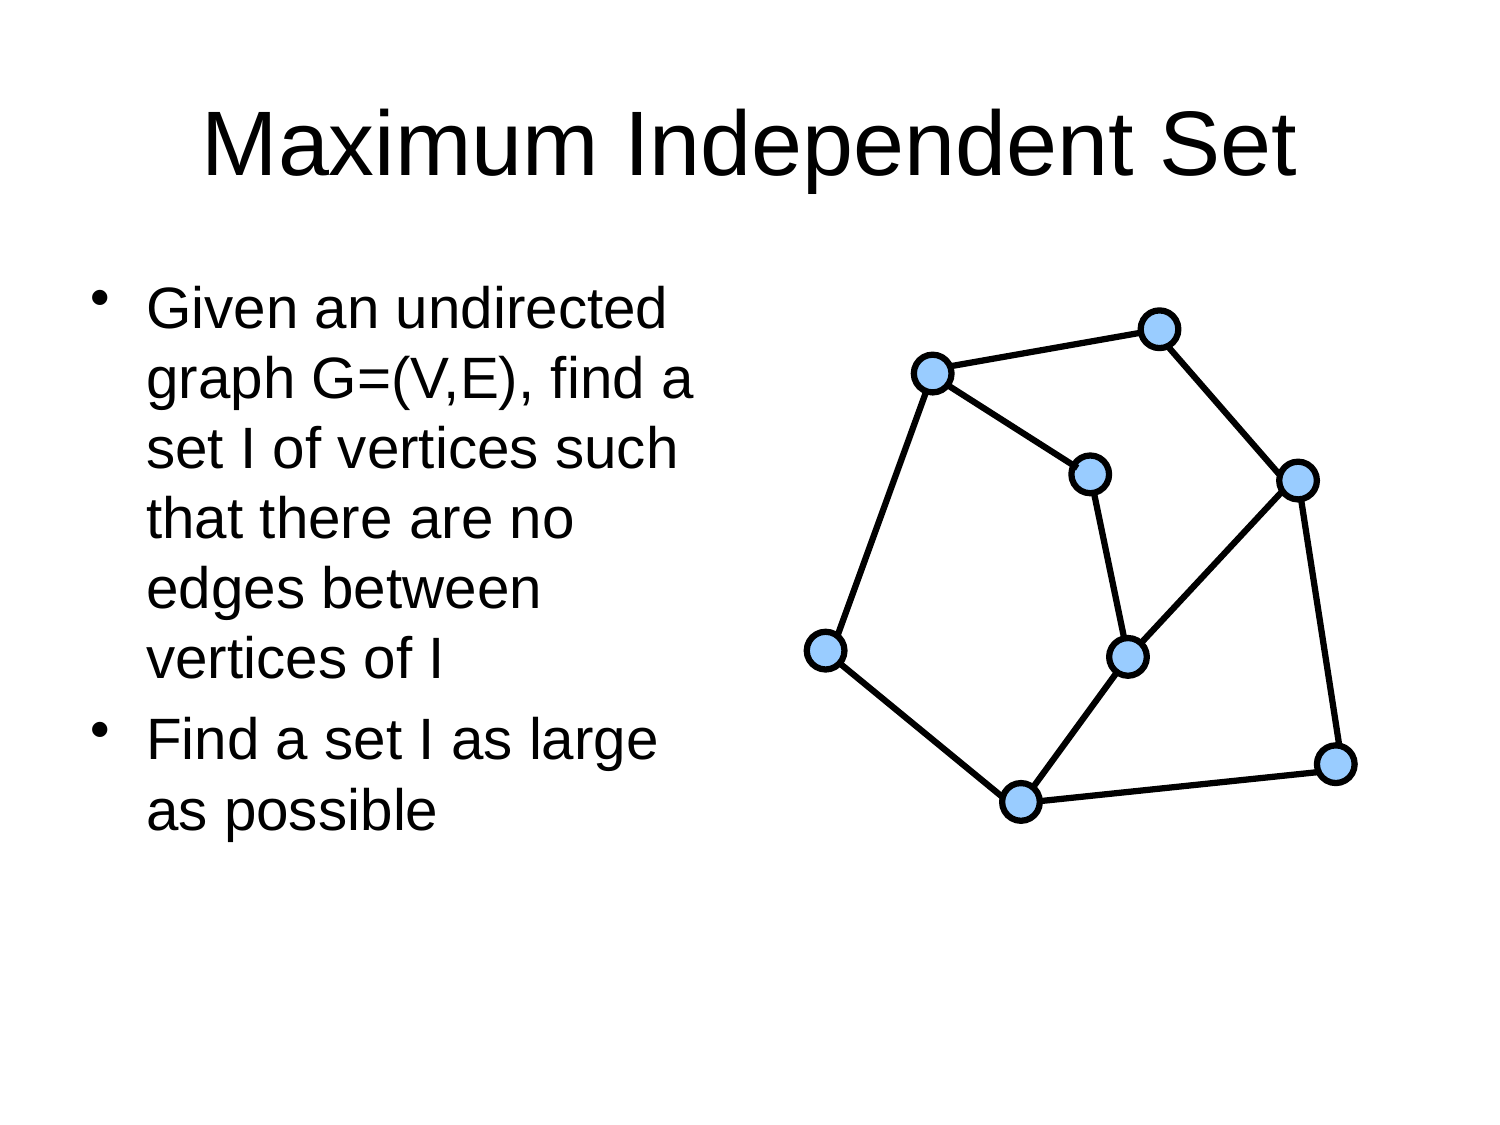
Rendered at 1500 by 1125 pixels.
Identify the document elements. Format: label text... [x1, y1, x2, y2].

title Maximum Independent Set [75, 45, 1425, 233]
list Given an undirected graph G=(V,E), find a set I of vertices such that there are no edges between vertices of I Find a set I as large as possible [75, 262, 738, 1005]
text_box [1109, 638, 1147, 676]
text_box [1071, 455, 1110, 494]
text_box [1002, 783, 1040, 821]
text_box [1316, 745, 1355, 784]
text_box [1279, 461, 1317, 500]
text_box [806, 631, 845, 670]
text_box [913, 354, 952, 393]
text_box [1140, 310, 1179, 349]
